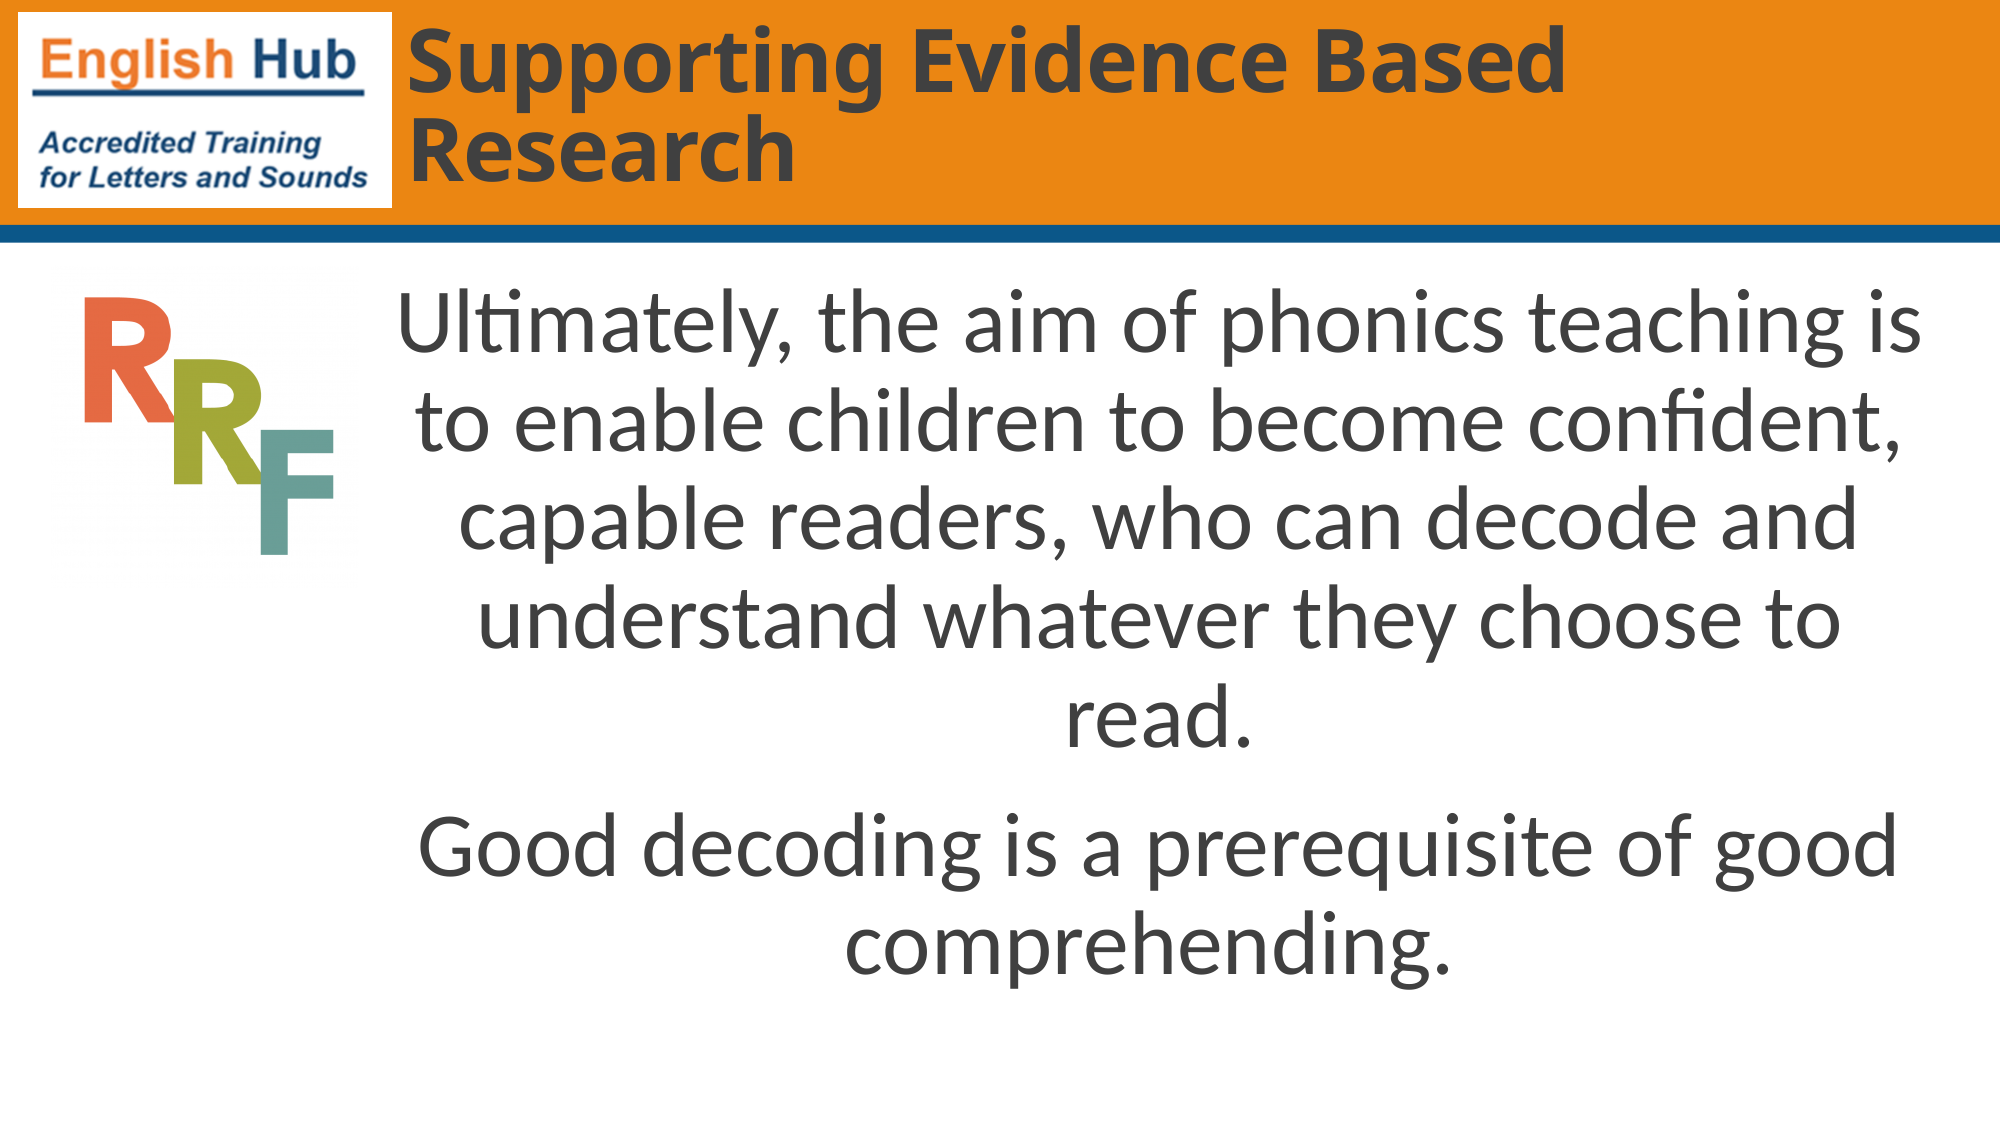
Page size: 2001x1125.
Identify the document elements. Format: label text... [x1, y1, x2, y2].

picture [51, 265, 359, 588]
title Supporting Evidence Based Research [391, 11, 1783, 208]
picture [18, 12, 392, 208]
list Ultimately, the aim of phonics teaching is to enable children to become confident, capable readers, who can decode and understand whatever they choose to read. Good decoding is a prerequisite of good comprehending. [391, 265, 1930, 1036]
